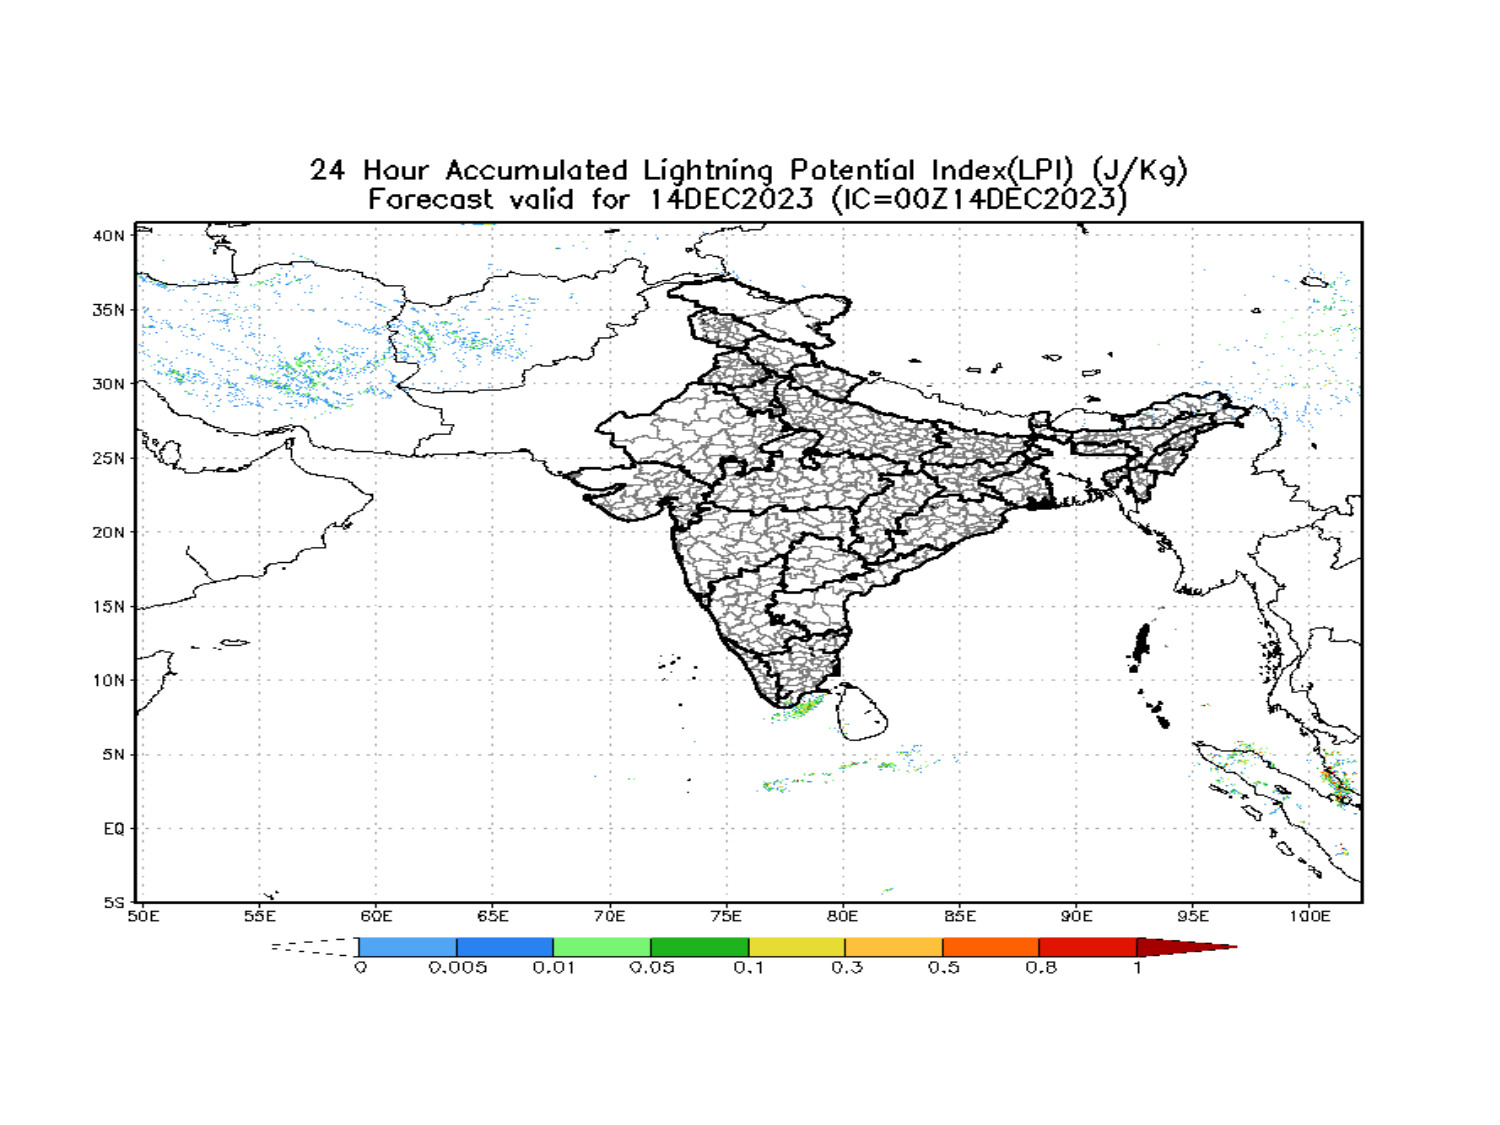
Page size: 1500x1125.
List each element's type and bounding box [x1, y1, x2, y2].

picture [74, 149, 1426, 976]
